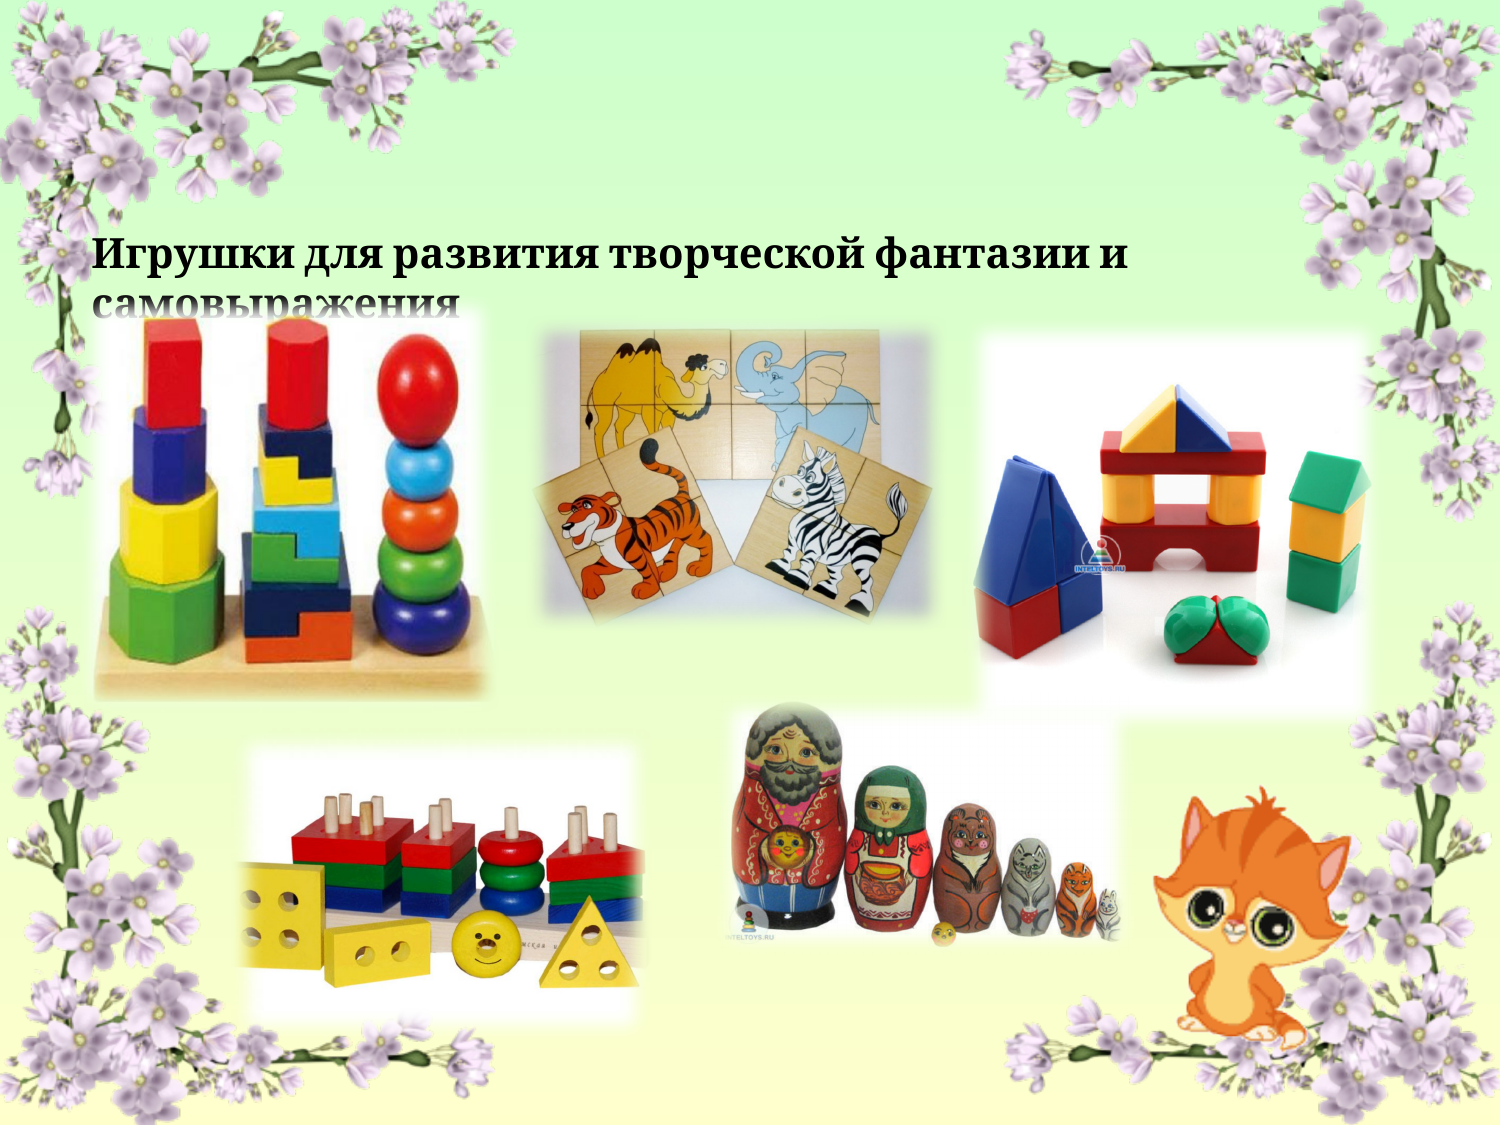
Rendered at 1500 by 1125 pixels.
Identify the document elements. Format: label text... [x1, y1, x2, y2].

picture [525, 314, 948, 634]
picture [0, 0, 653, 1125]
picture [714, 0, 1500, 1124]
text_box Игрушки для развития творческой фантазии и самовыражения [76, 219, 1412, 335]
